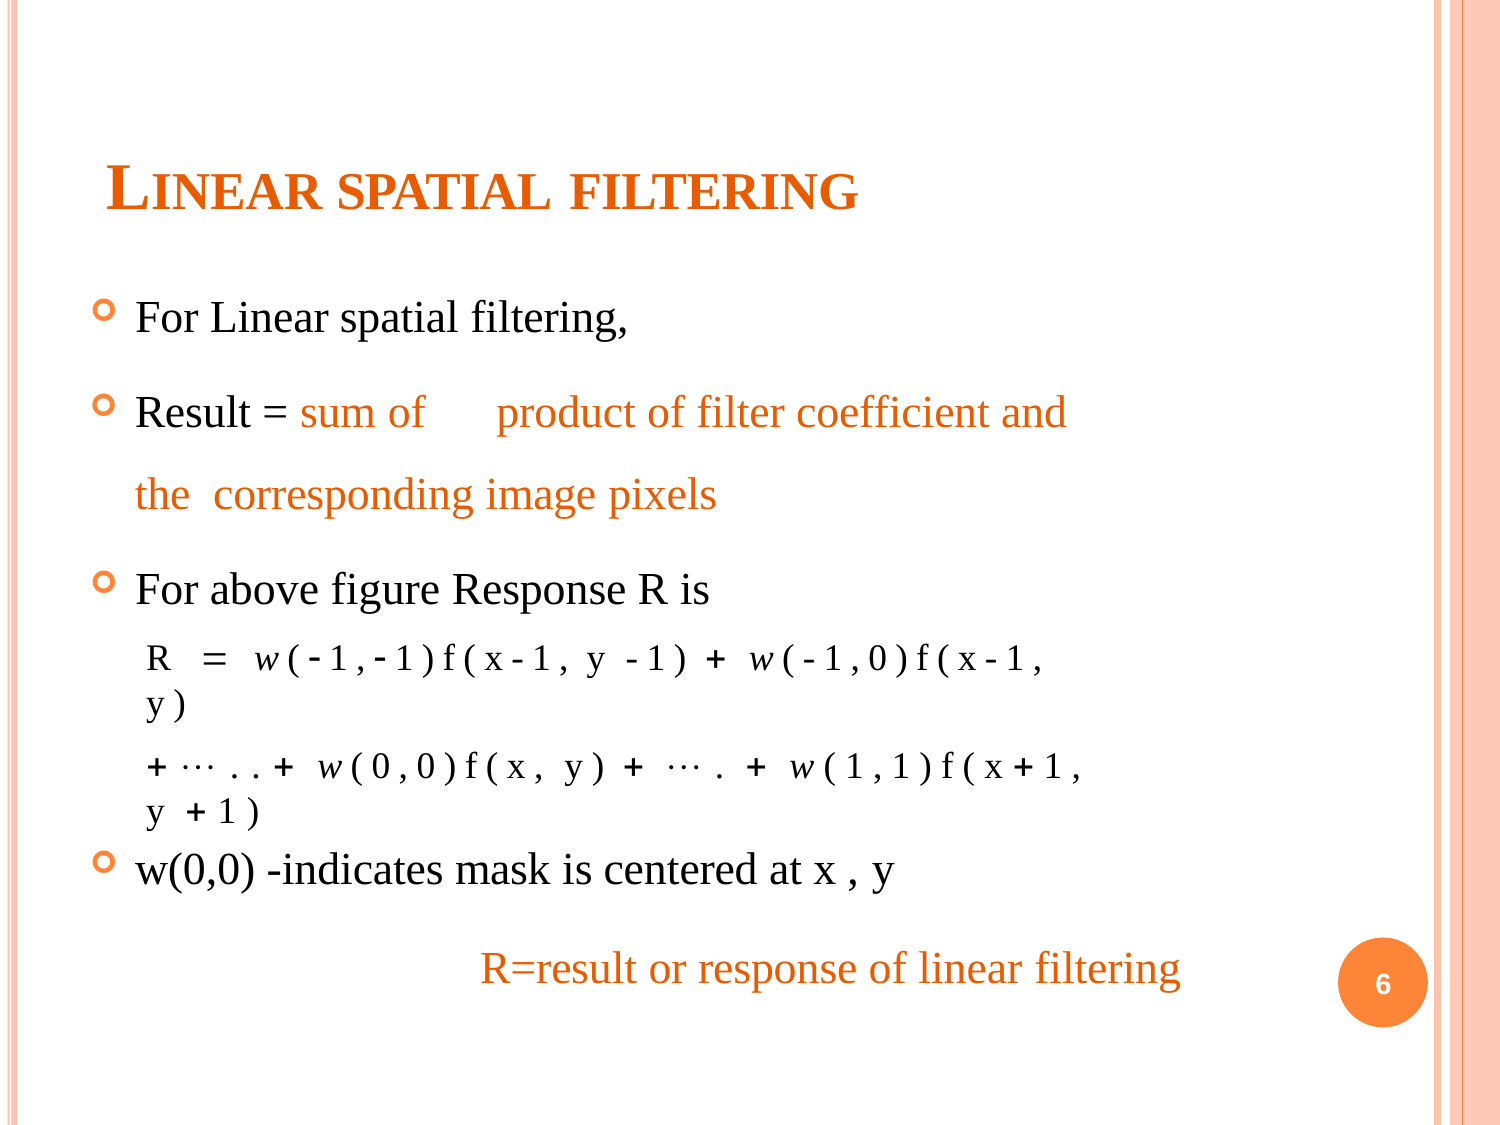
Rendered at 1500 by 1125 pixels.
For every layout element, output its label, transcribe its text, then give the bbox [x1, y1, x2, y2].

title LINEAR SPATIAL FILTERING [104, 140, 874, 284]
text_box For Linear spatial filtering, Result = sum of product of filter coefficient and the corresponding image pixels For above figure Response R is R  w(1,1)f(x-1, y -1)  w(-1,0)f(x-1, y) .. w(0,0)f(x, y)  .  w(1,1)f(x1, y 1) w(0,0) -indicates mask is centered at x , y [87, 284, 1206, 894]
text_box 6 [1373, 962, 1394, 1000]
text_box R=result or response of linear filtering [477, 935, 1187, 993]
